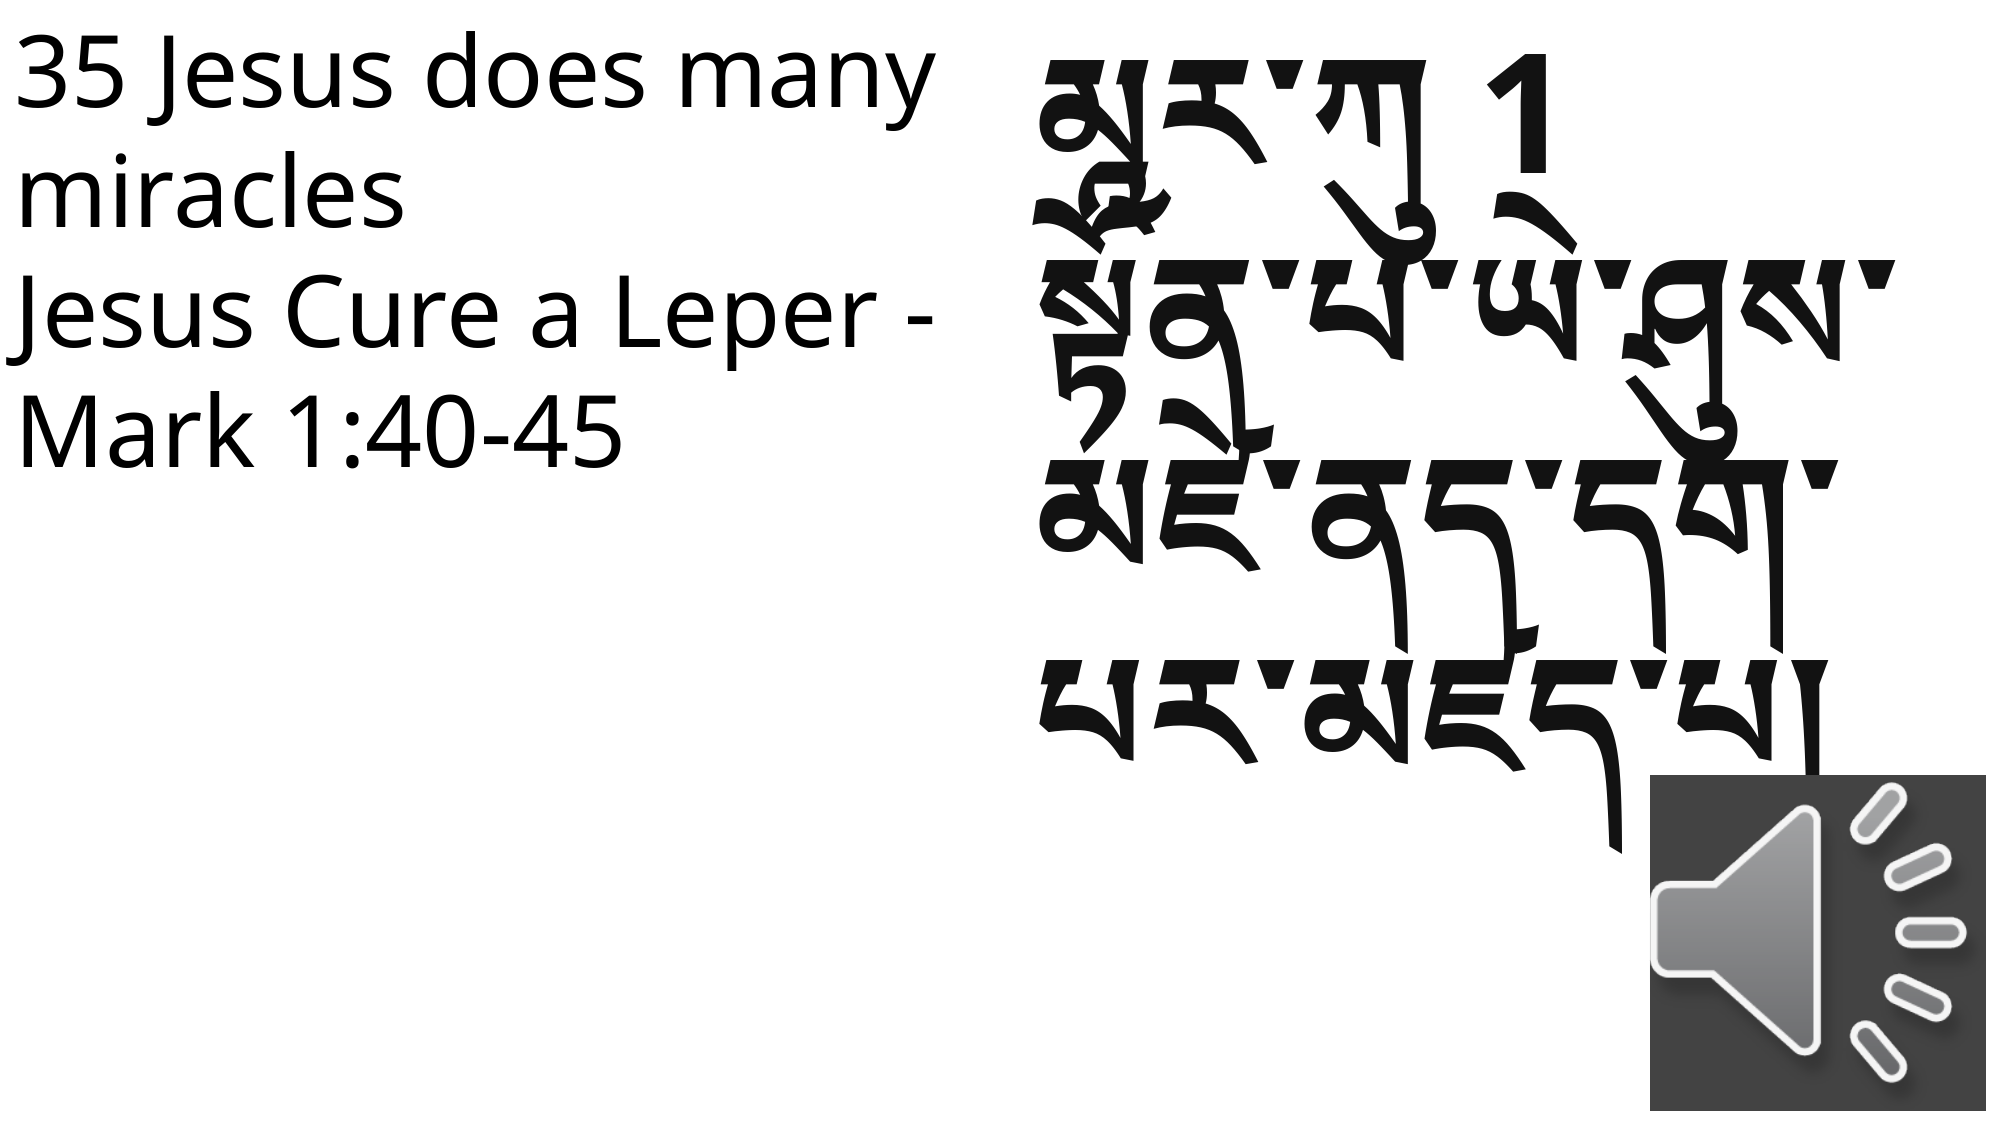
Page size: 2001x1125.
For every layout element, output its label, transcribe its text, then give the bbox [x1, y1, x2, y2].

picture [1648, 773, 1987, 1112]
text_box 35 Jesus does many miracles Jesus Cure a Leper - Mark 1:40-45 [0, 0, 981, 1125]
text_box མཱཪ་ཀུ 1 སྟོན་པ་ཡེ་ཤུས་མཛེ་ནད་དག་པར་མཛད་པ། [1019, 0, 2000, 1125]
